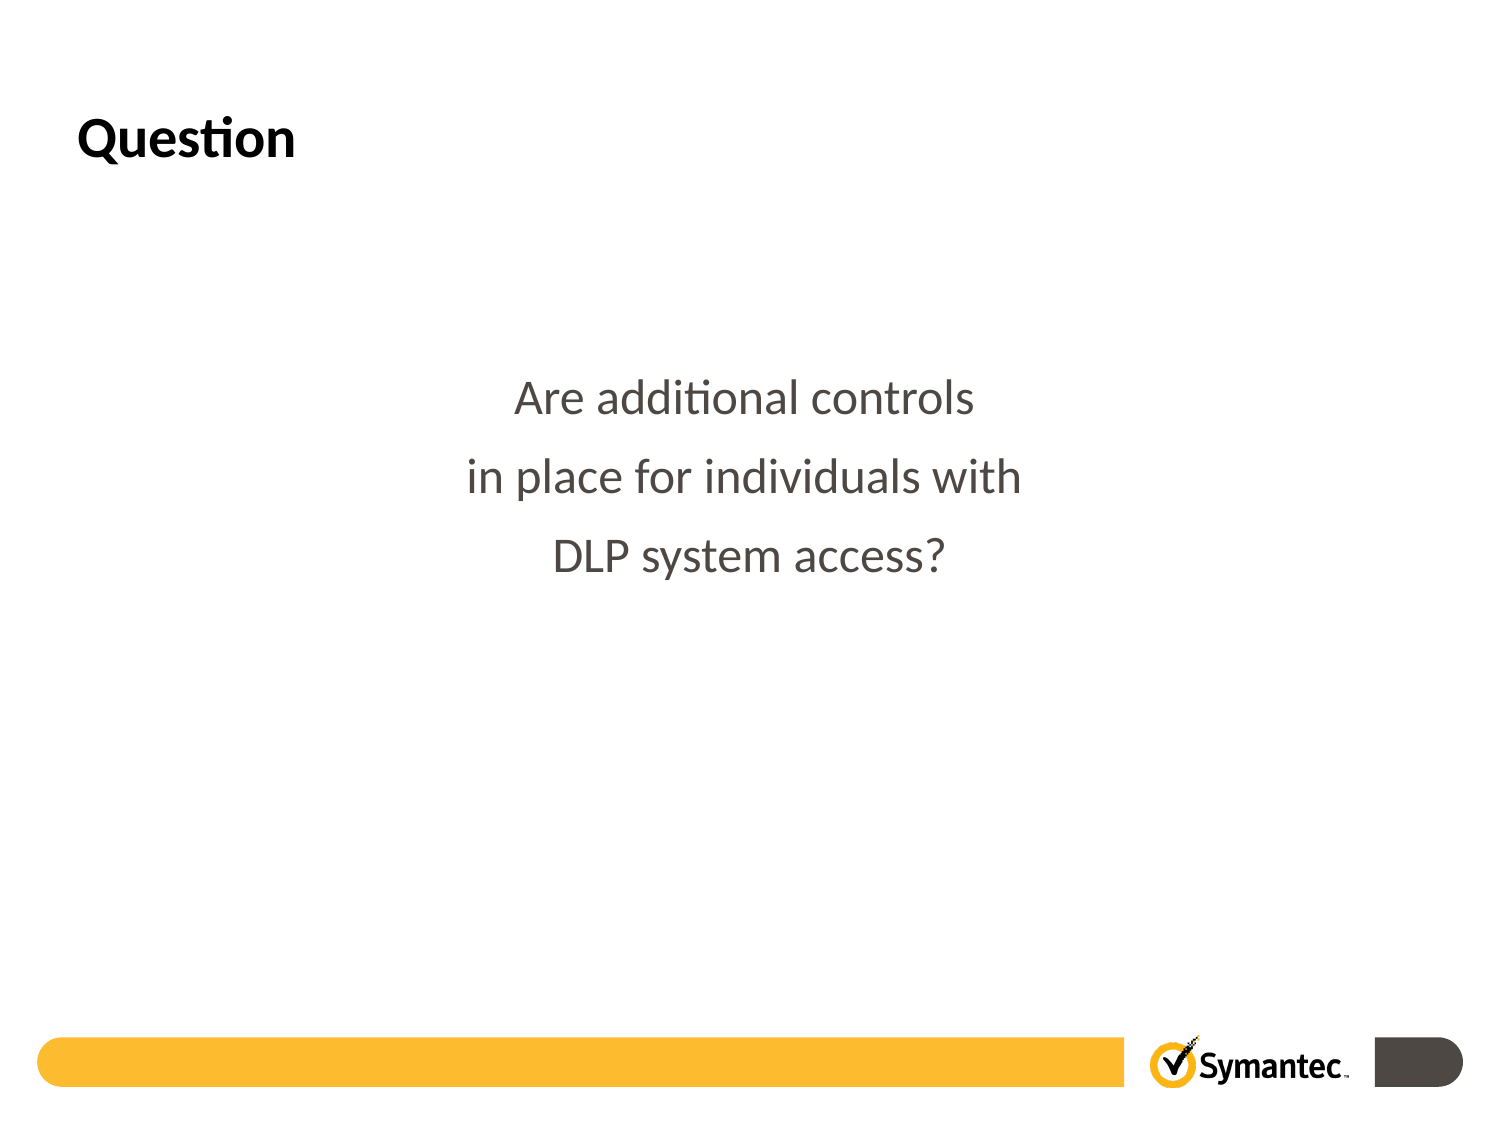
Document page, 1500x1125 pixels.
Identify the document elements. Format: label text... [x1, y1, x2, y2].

list Are additional controls in place for individuals with DLP system access? [62, 199, 1438, 1013]
picture [1150, 1035, 1349, 1088]
title Question [62, 40, 1438, 179]
